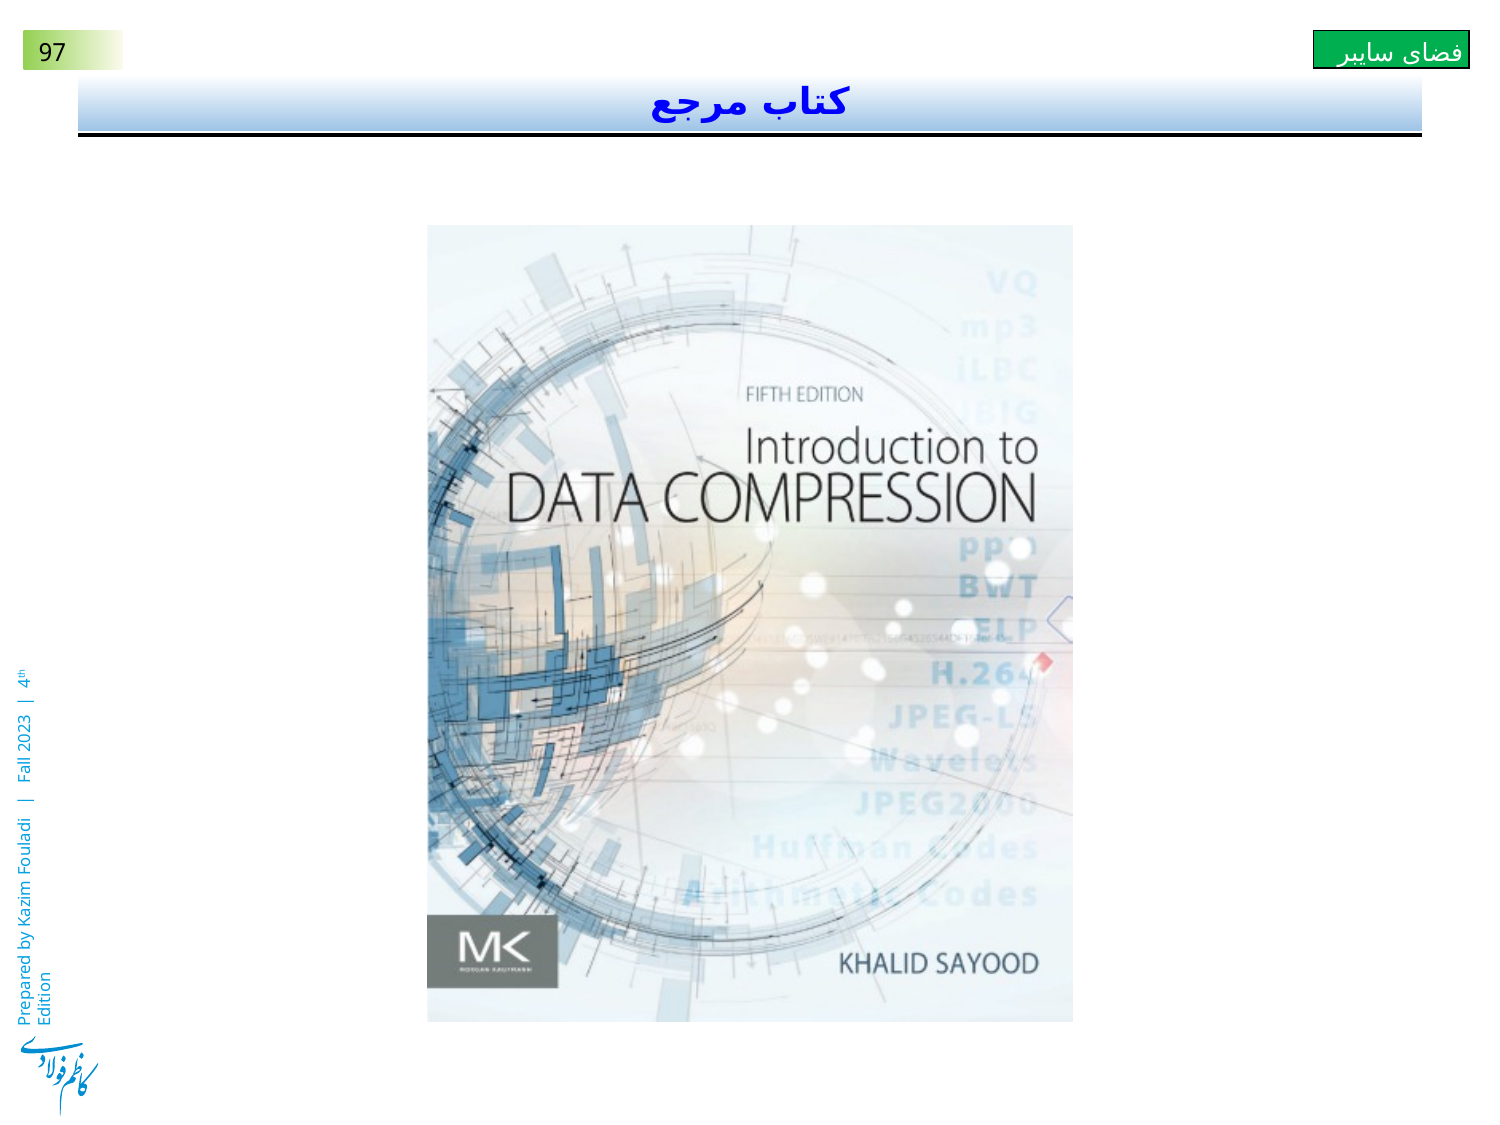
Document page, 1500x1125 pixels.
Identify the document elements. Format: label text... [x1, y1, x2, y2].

picture [427, 225, 1073, 1022]
title کتاب مرجع [78, 75, 1422, 131]
